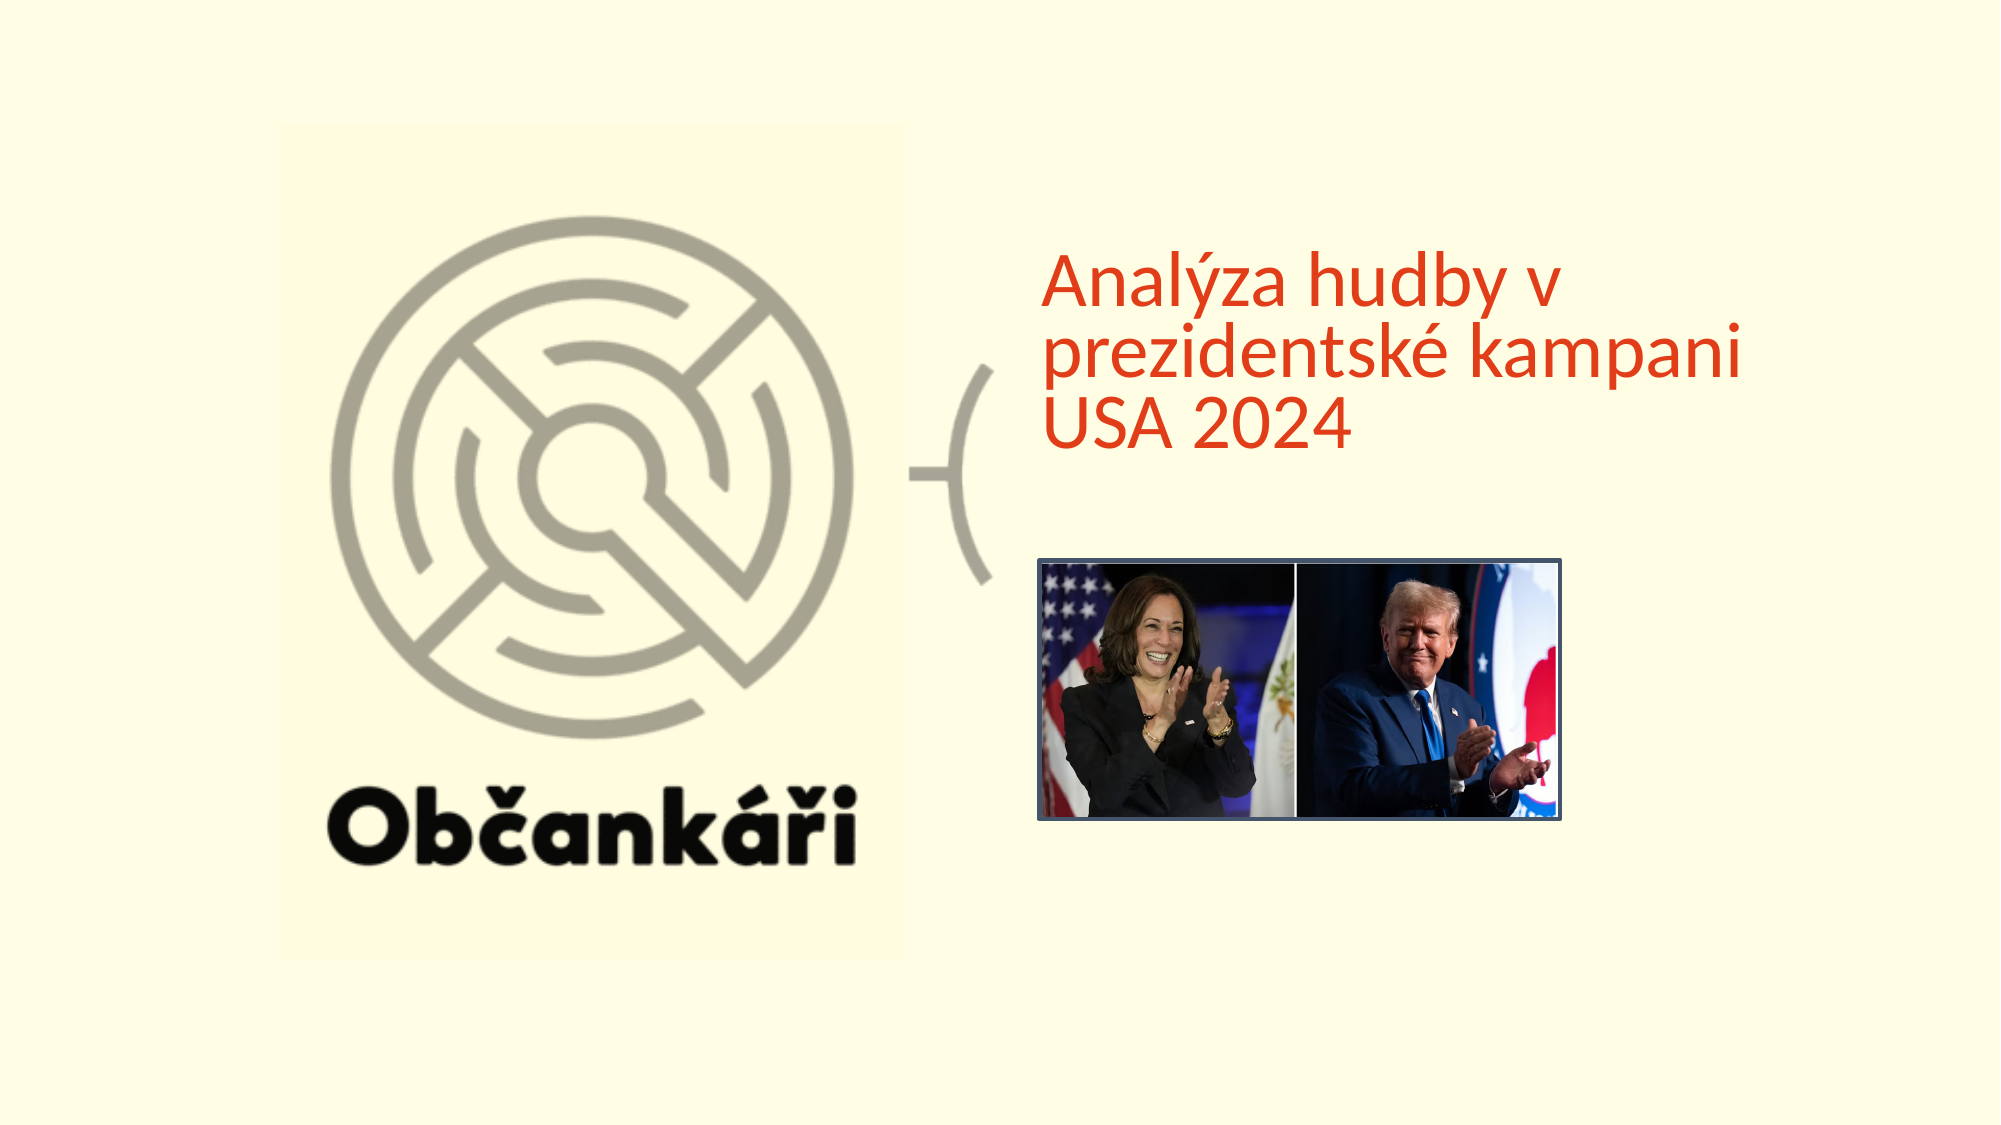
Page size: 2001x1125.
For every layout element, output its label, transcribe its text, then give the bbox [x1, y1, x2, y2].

picture [1041, 562, 1558, 817]
title Analýza hudby v prezidentské kampani USA 2024 [1026, 241, 1891, 643]
picture [280, 124, 906, 960]
